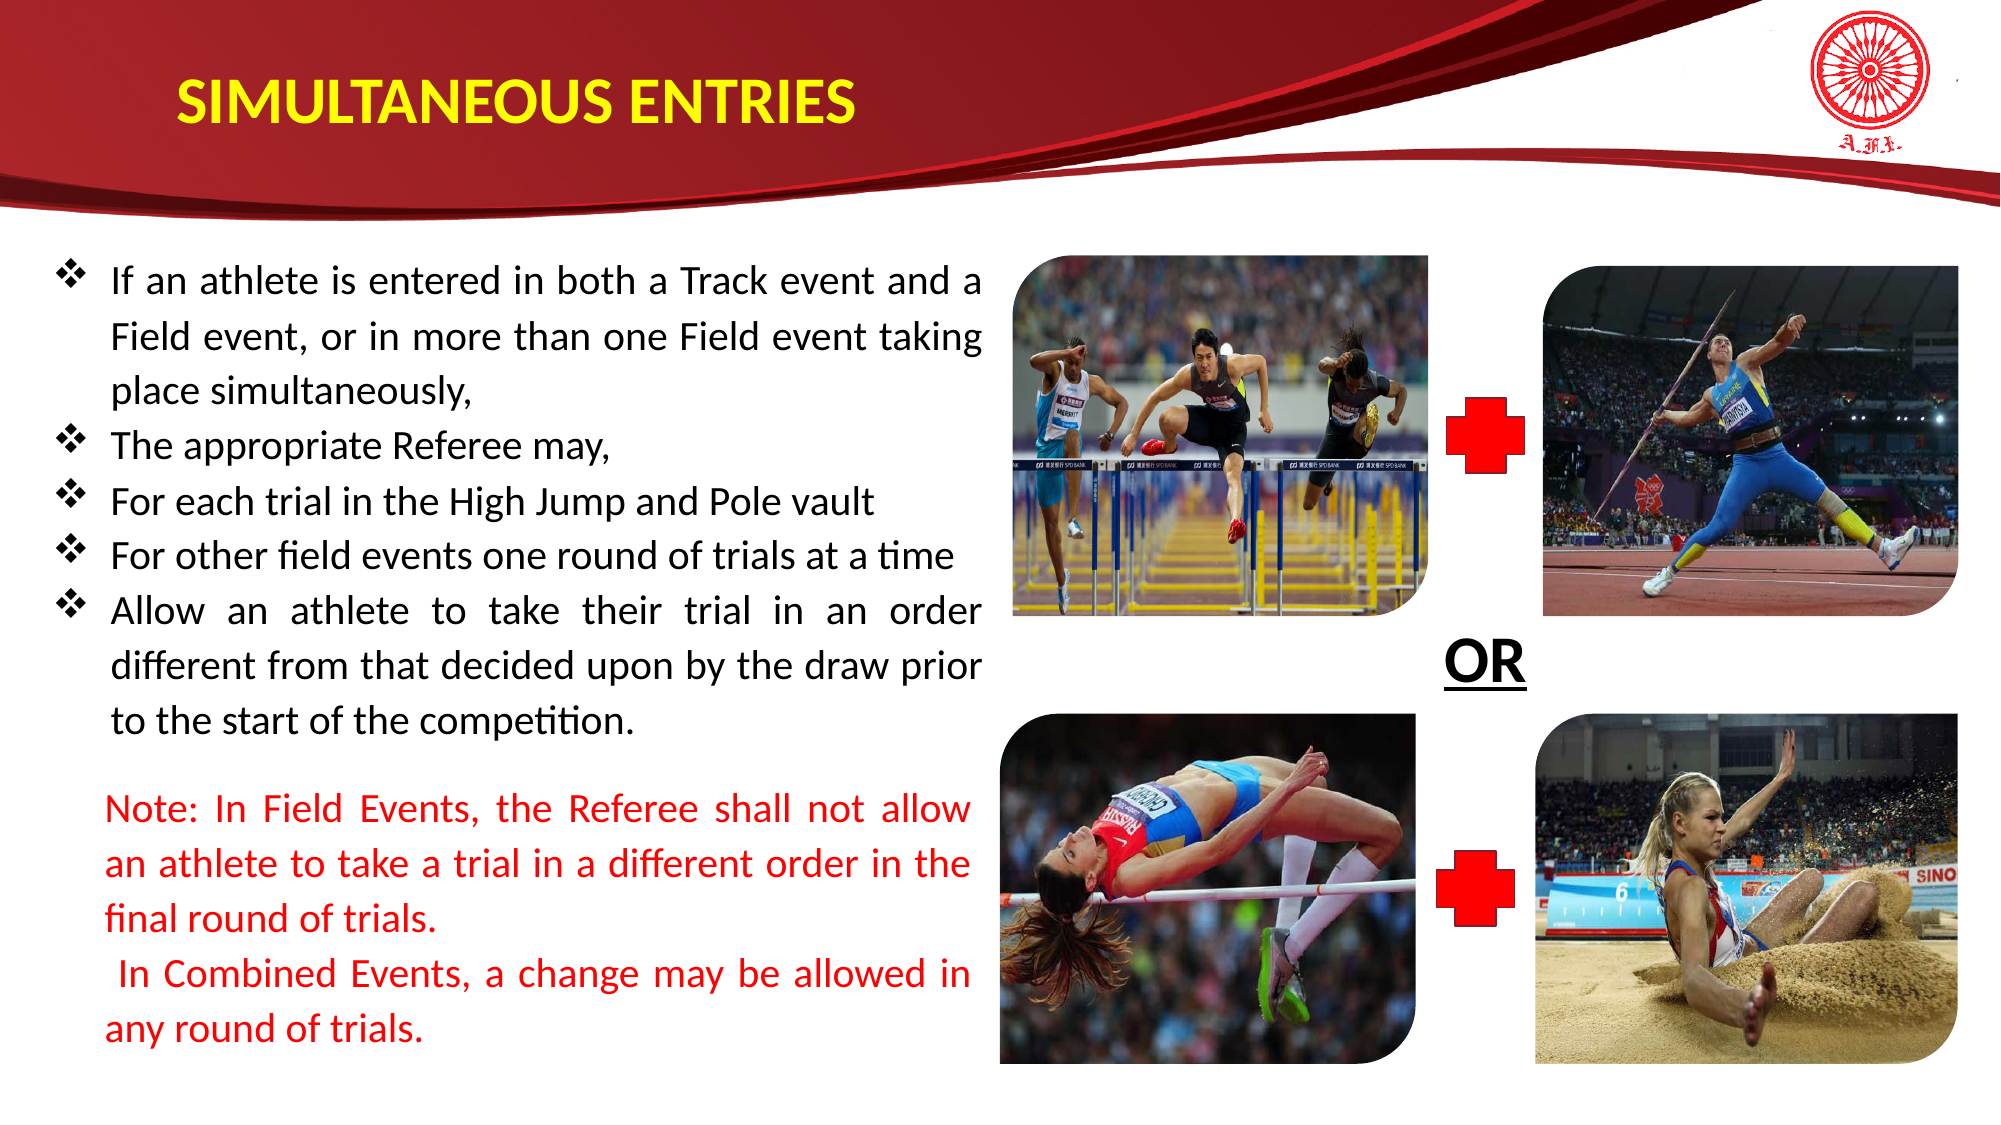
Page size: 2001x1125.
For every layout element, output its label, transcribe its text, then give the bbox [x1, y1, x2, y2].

text_box Simultaneous Entries [161, 49, 1000, 144]
text_box OR [1170, 608, 1801, 703]
text_box If an athlete is entered in both a Track event and a Field event, or in more than one Field event taking place simultaneously, The appropriate Referee may, For each trial in the High Jump and Pole vault For other field events one round of trials at a time Allow an athlete to take their trial in an order different from that decided upon by the draw prior to the start of the competition. [37, 240, 999, 751]
picture [0, 0, 2001, 1125]
text_box Note: In Field Events, the Referee shall not allow an athlete to take a trial in a different order in the final round of trials. In Combined Events, a change may be allowed in any round of trials. [31, 768, 987, 1059]
text_box [1436, 851, 1515, 927]
text_box [1446, 398, 1525, 474]
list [999, 713, 1416, 1064]
